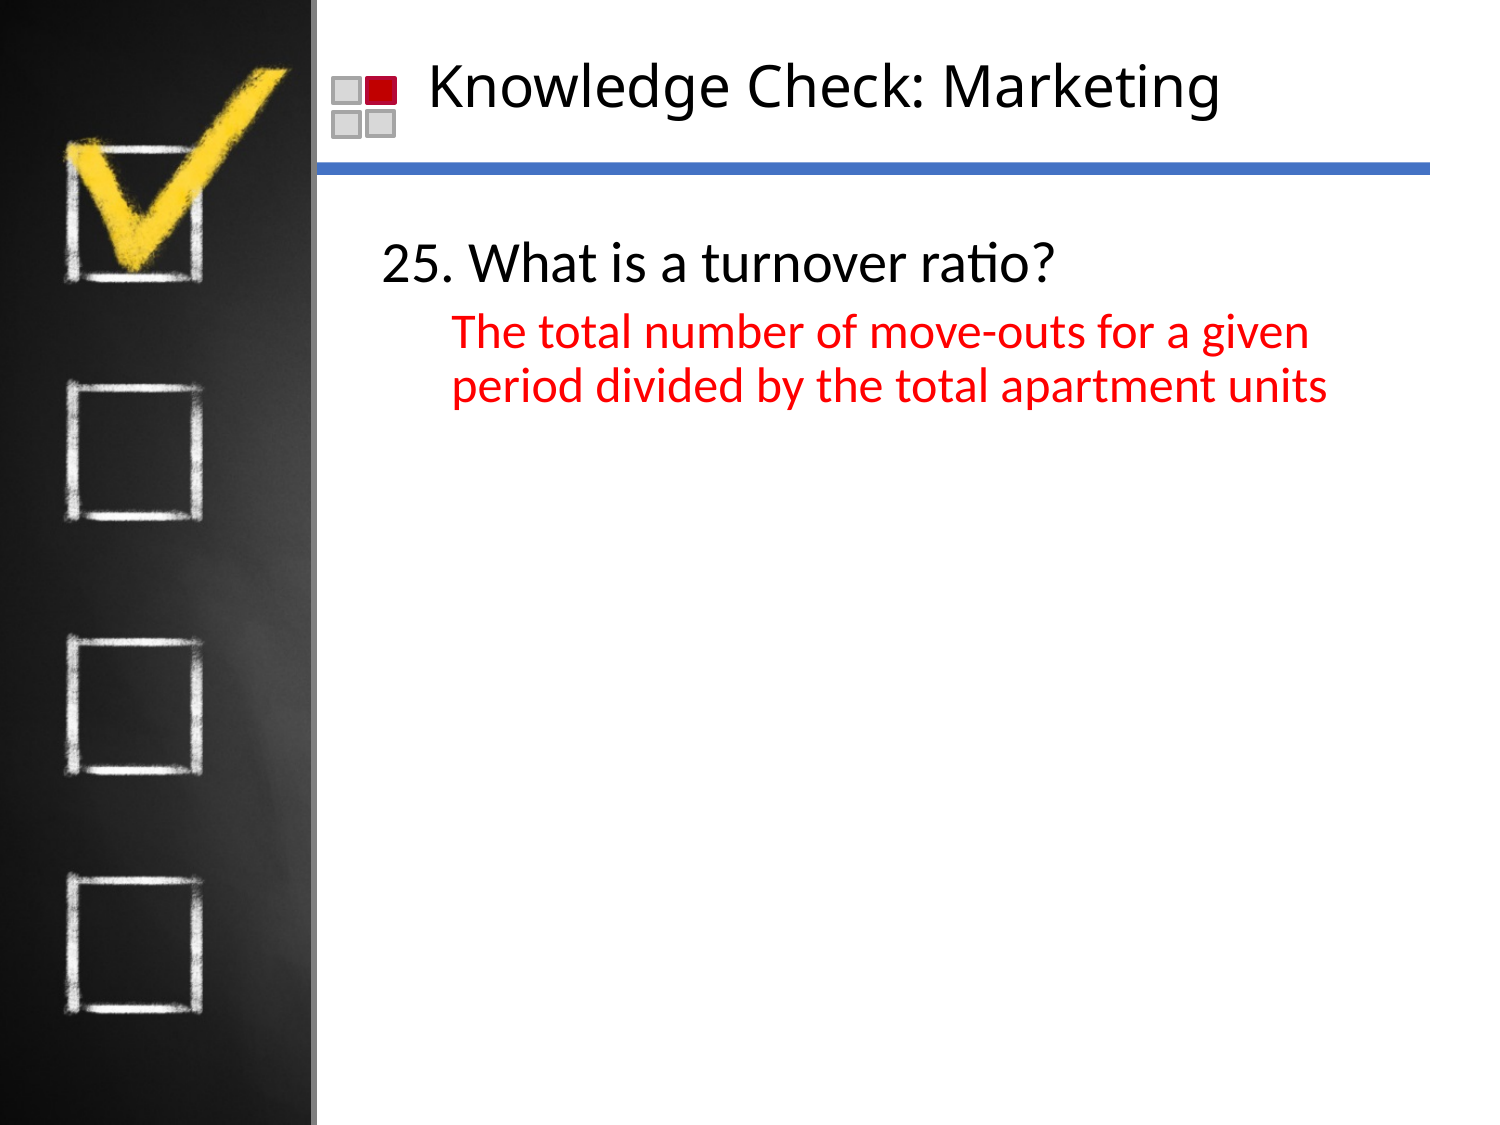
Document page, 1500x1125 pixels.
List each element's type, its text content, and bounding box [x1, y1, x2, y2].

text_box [332, 77, 395, 137]
list 25. What is a turnover ratio? The total number of move-outs for a given period divided by the total apartment units [366, 224, 1417, 1125]
picture [0, 0, 311, 1125]
title Knowledge Check: Marketing [412, 14, 1492, 163]
text_box [317, 162, 1430, 175]
